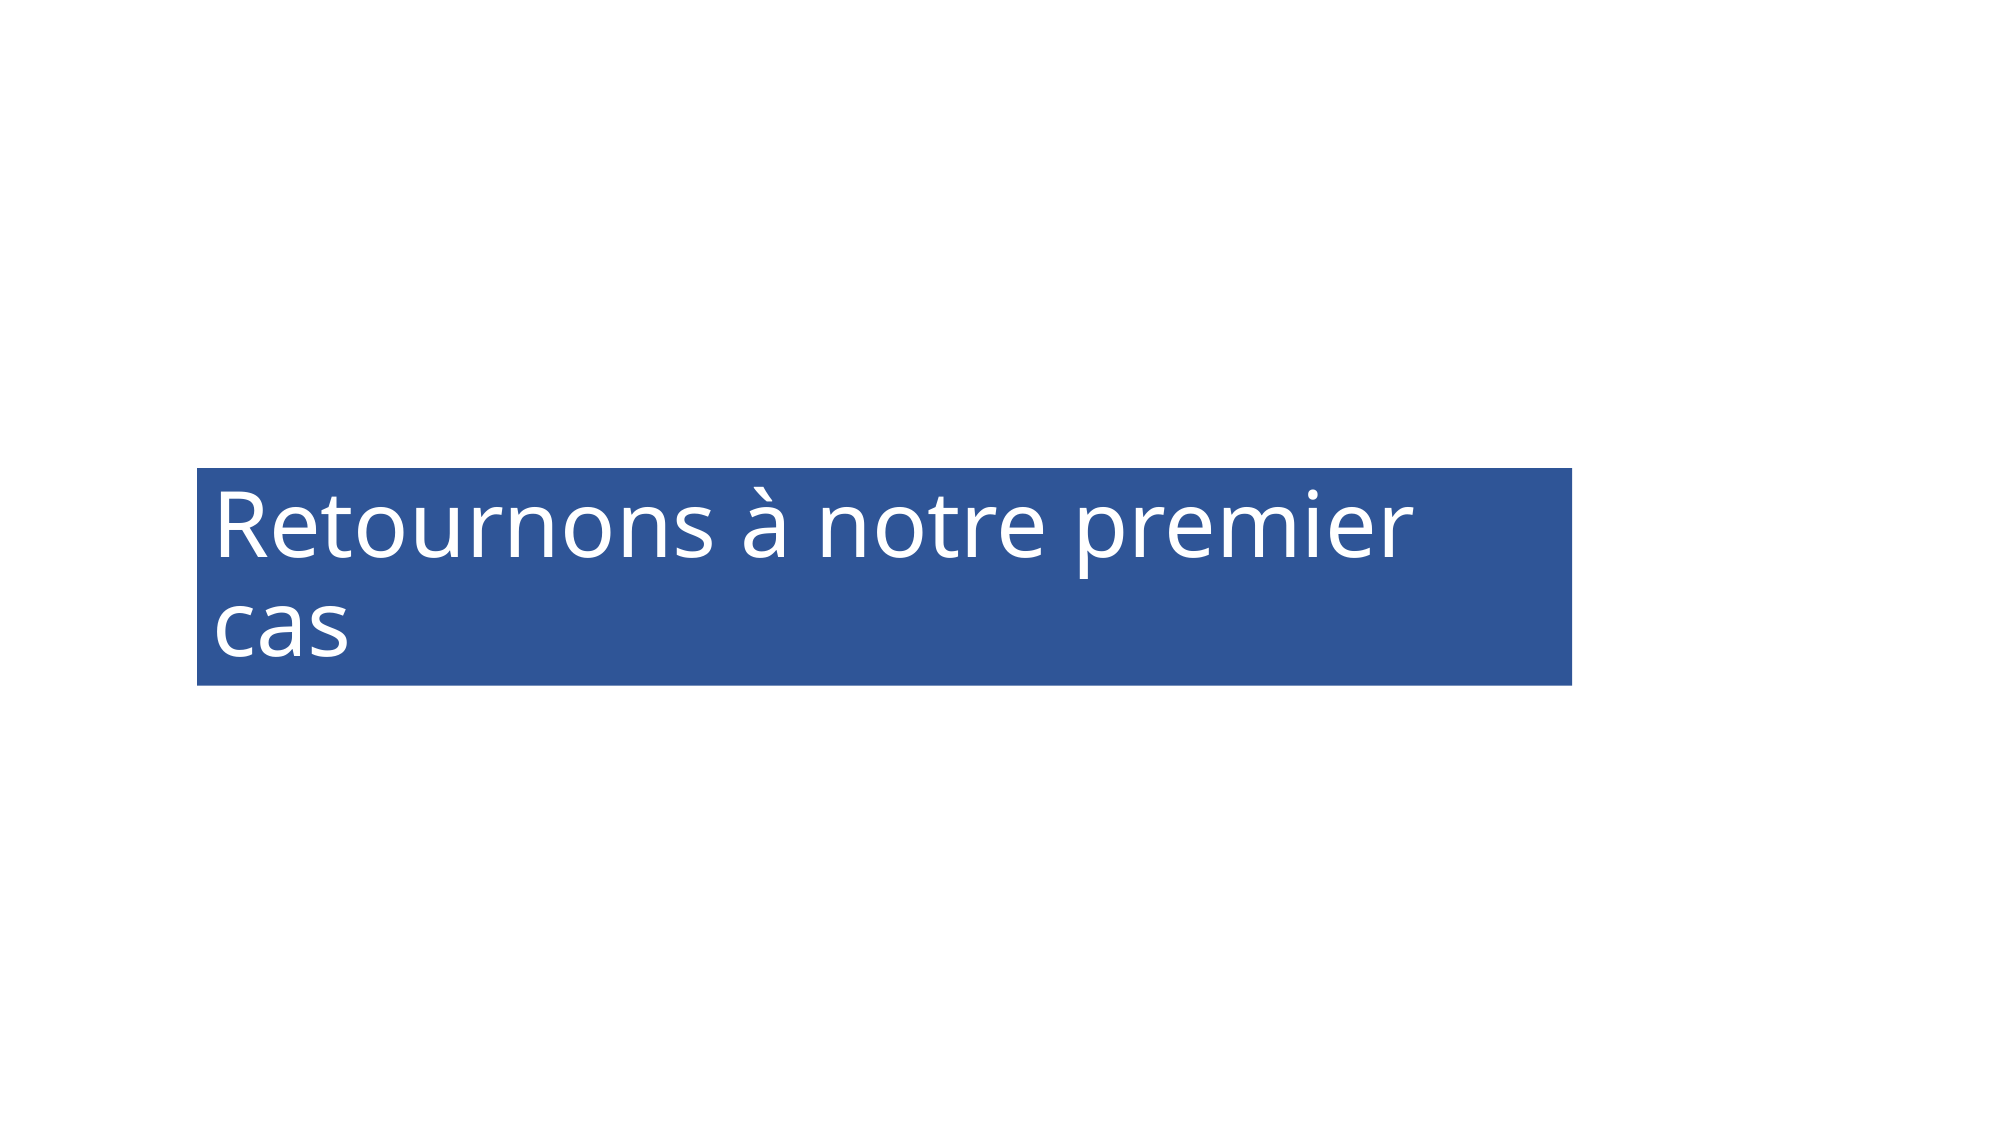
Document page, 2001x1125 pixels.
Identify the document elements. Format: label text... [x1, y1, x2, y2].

title Retournons à notre premier cas [197, 468, 1573, 686]
